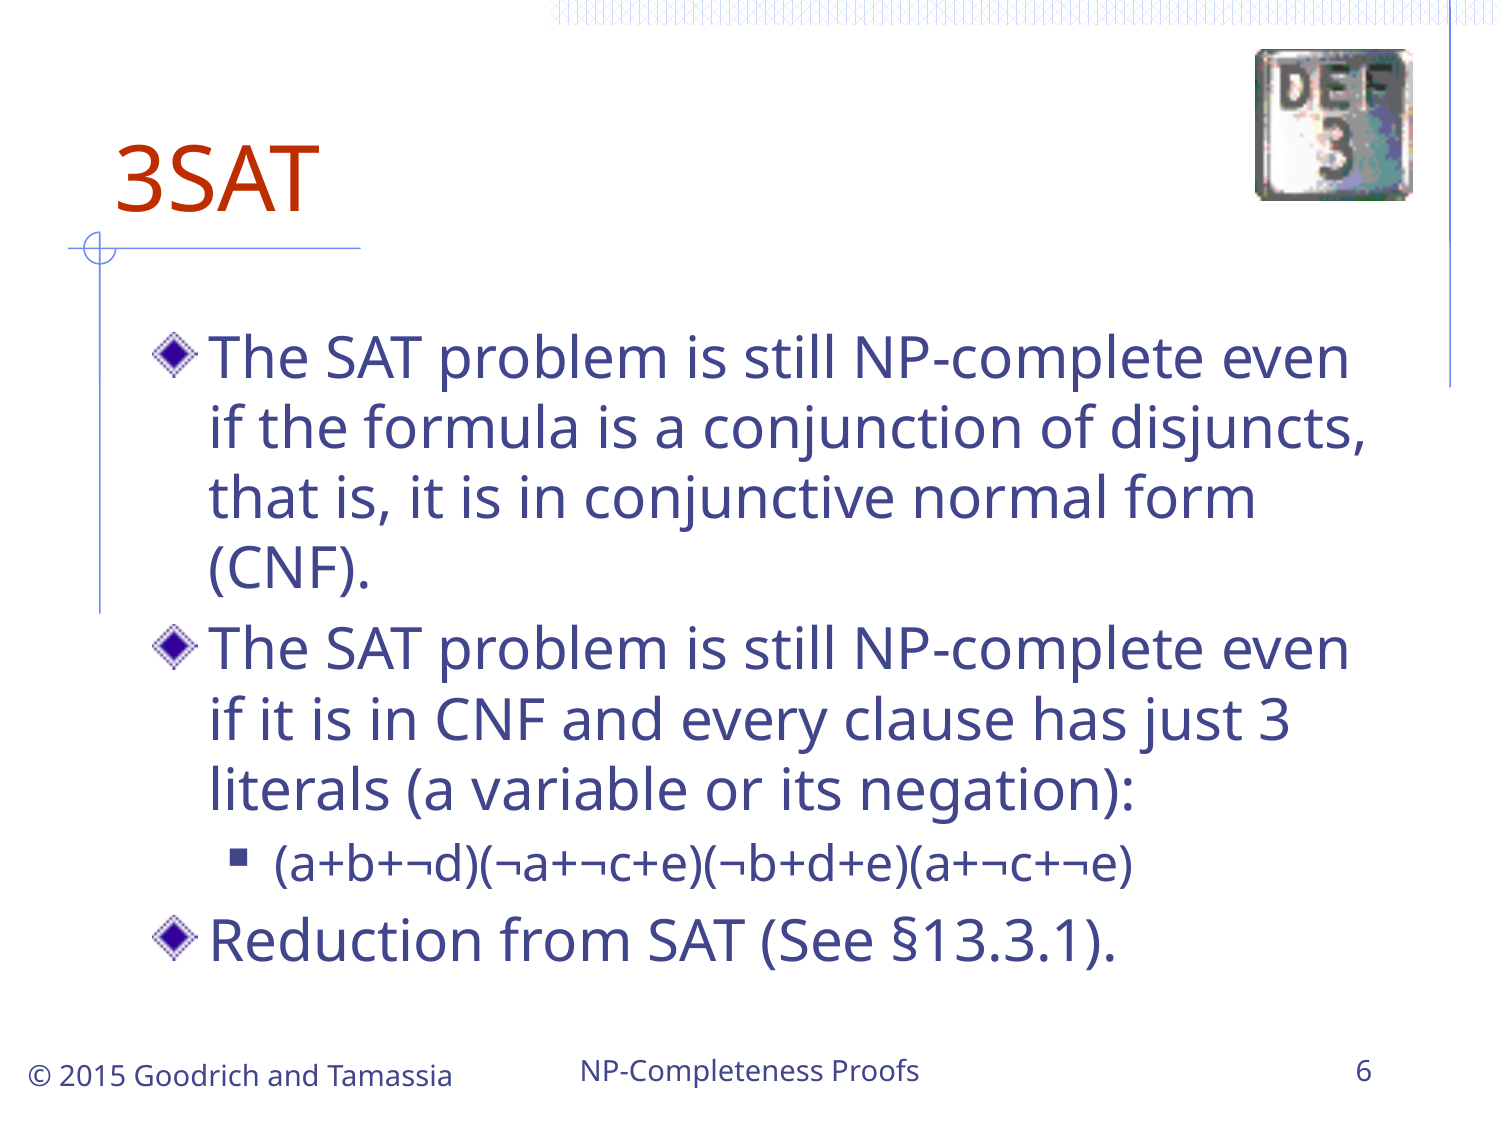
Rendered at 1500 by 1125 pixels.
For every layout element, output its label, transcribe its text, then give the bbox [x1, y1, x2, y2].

footer NP-Completeness Proofs [513, 1025, 988, 1100]
picture [152, 624, 198, 670]
slide_number 6 [1074, 1025, 1388, 1100]
slide_number © 2015 Goodrich and Tamassia [12, 1025, 513, 1100]
list The SAT problem is still NP-complete even if the formula is a conjunction of disjuncts, that is, it is in conjunctive normal form (CNF). The SAT problem is still NP-complete even if it is in CNF and every clause has just 3 literals (a variable or its negation): (a+b+¬d)(¬a+¬c+e)(¬b+d+e)(a+¬c+¬e) Reduction from SAT (See §13.3.1). [137, 312, 1413, 988]
picture [152, 915, 198, 961]
picture [1254, 49, 1413, 201]
picture [152, 332, 198, 378]
title 3SAT [99, 50, 1375, 238]
